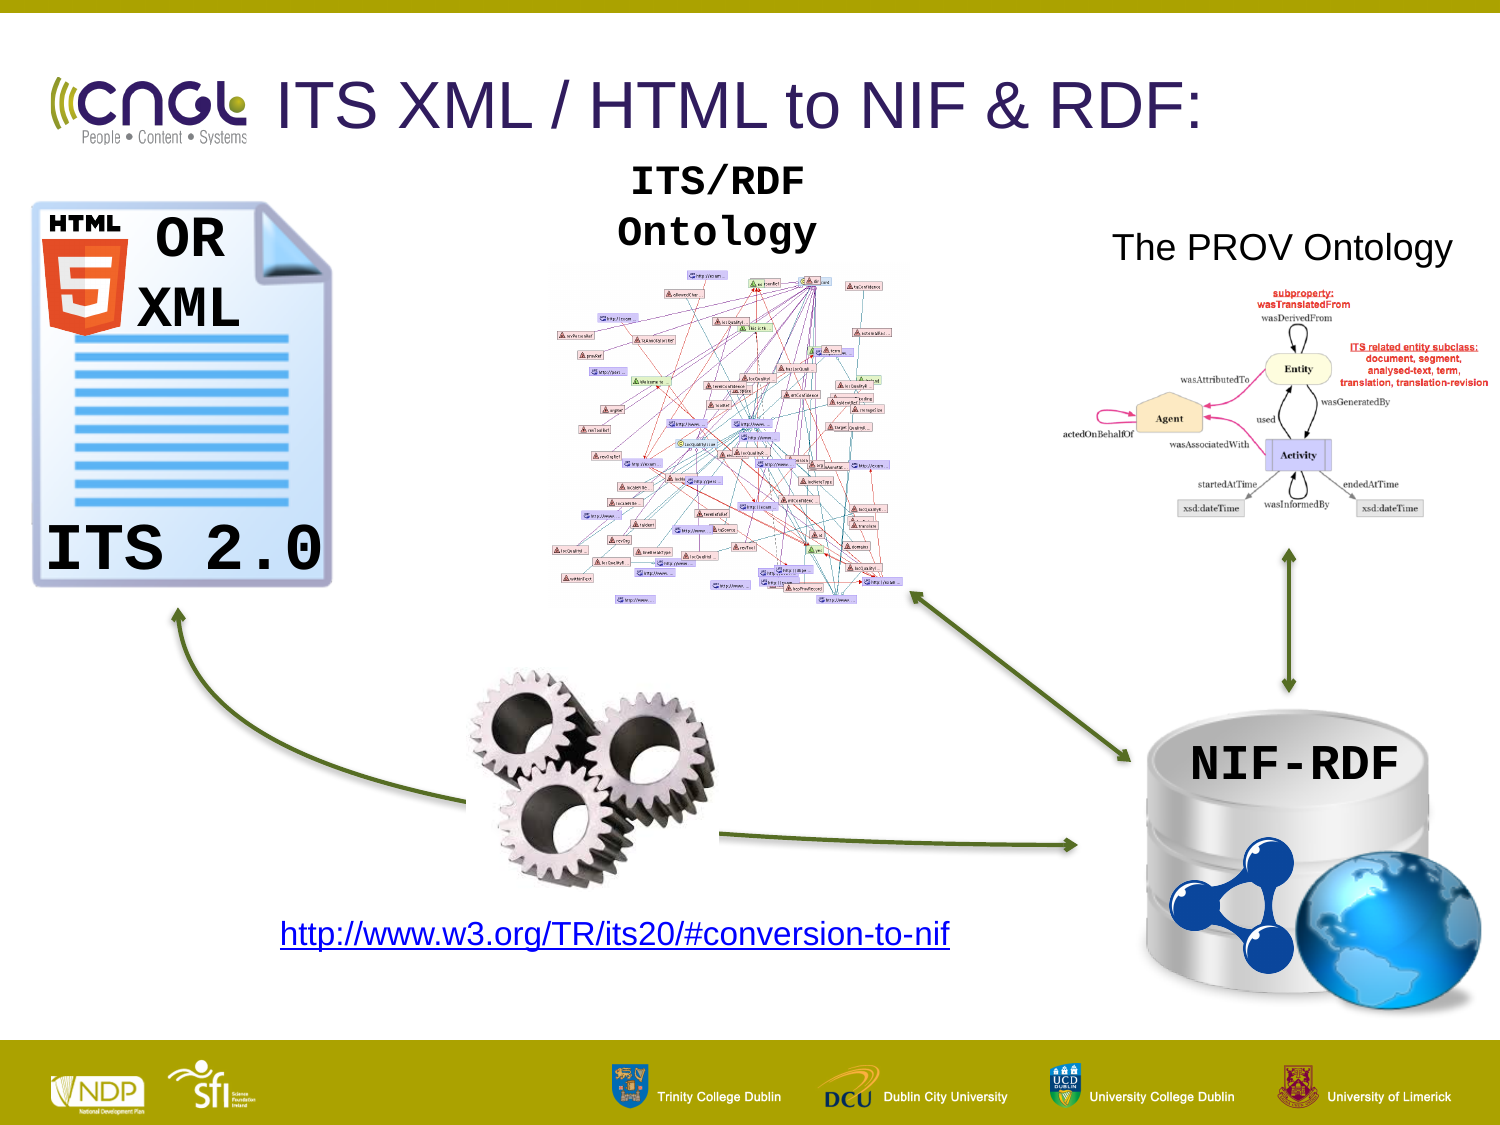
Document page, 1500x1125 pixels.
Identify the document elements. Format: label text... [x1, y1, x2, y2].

picture [1058, 275, 1499, 530]
picture [0, 1040, 1500, 1125]
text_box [909, 590, 1132, 763]
text_box The PROV Ontology [1089, 215, 1476, 274]
title ITS XML / HTML to NIF & RDF: [261, 54, 1459, 162]
text_box ITS/RDF Ontology [592, 145, 843, 261]
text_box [0, 183, 390, 608]
picture [548, 262, 910, 607]
picture [466, 667, 719, 893]
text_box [177, 607, 1079, 846]
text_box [1077, 665, 1500, 1025]
text_box http://www.w3.org/TR/its20/#conversion-to-nif [265, 905, 1103, 1040]
picture [0, 0, 1500, 13]
